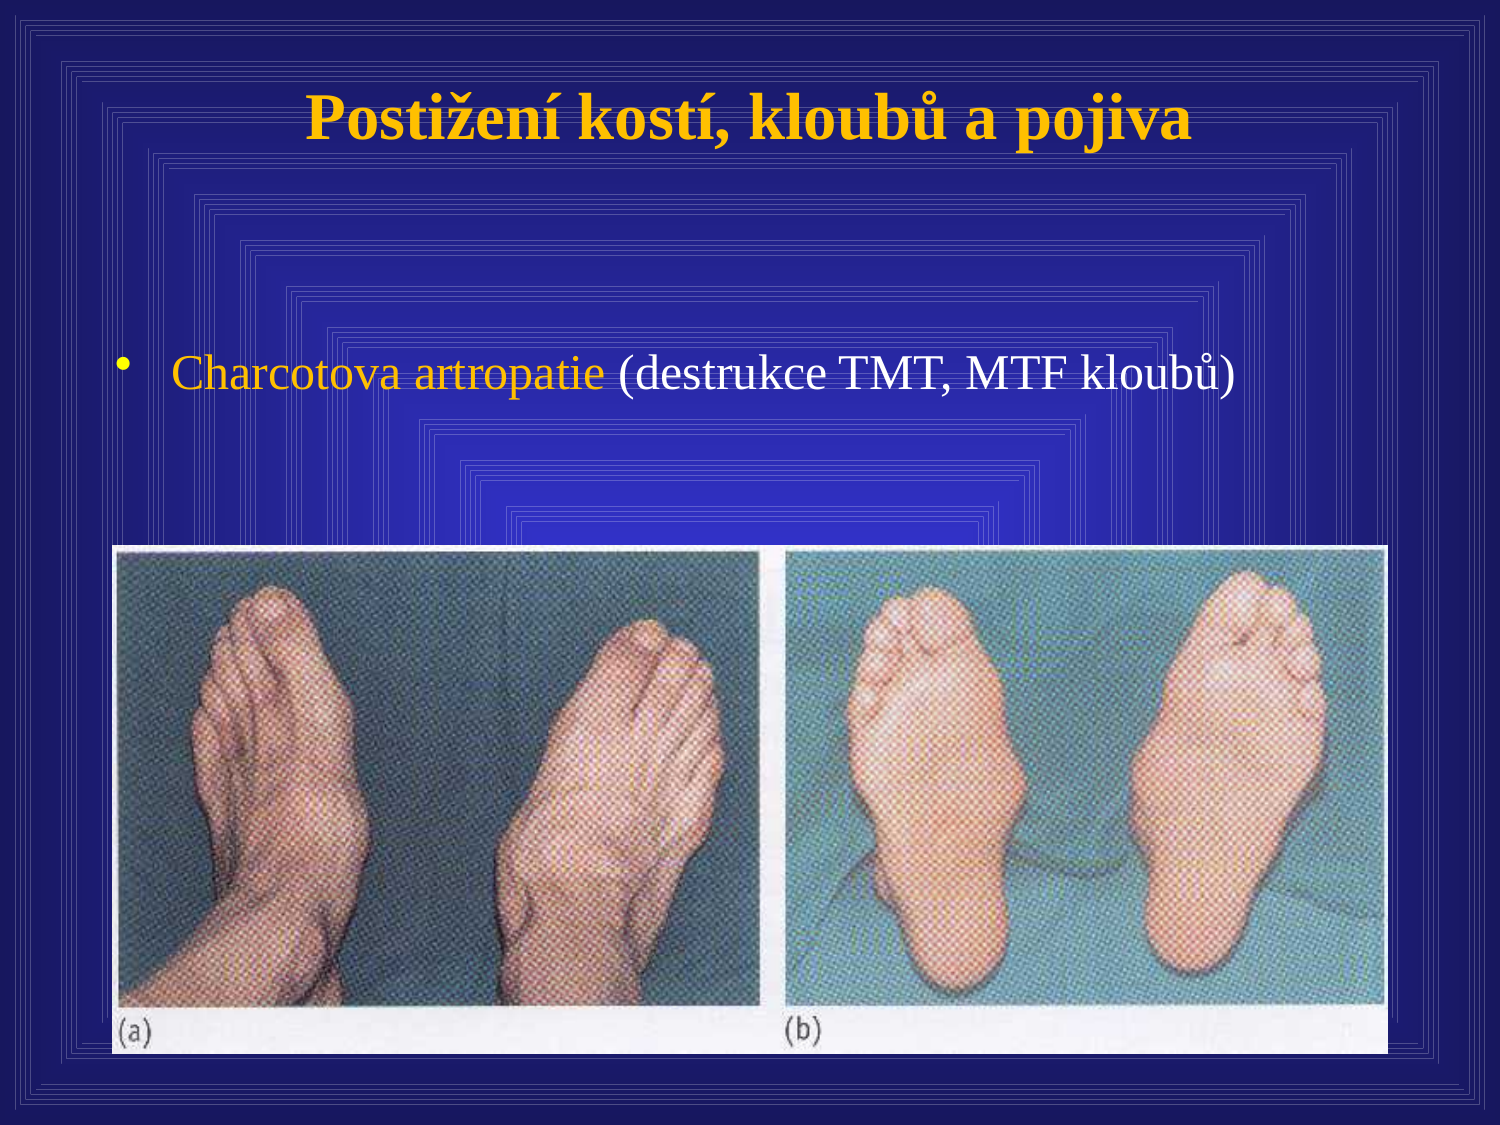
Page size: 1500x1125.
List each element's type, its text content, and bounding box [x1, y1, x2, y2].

text_box Charcotova artropatie (destrukce TMT, MTF kloubů) [99, 262, 1425, 463]
text_box Postižení kostí, kloubů a pojiva [112, 37, 1388, 188]
picture [112, 545, 1388, 1054]
